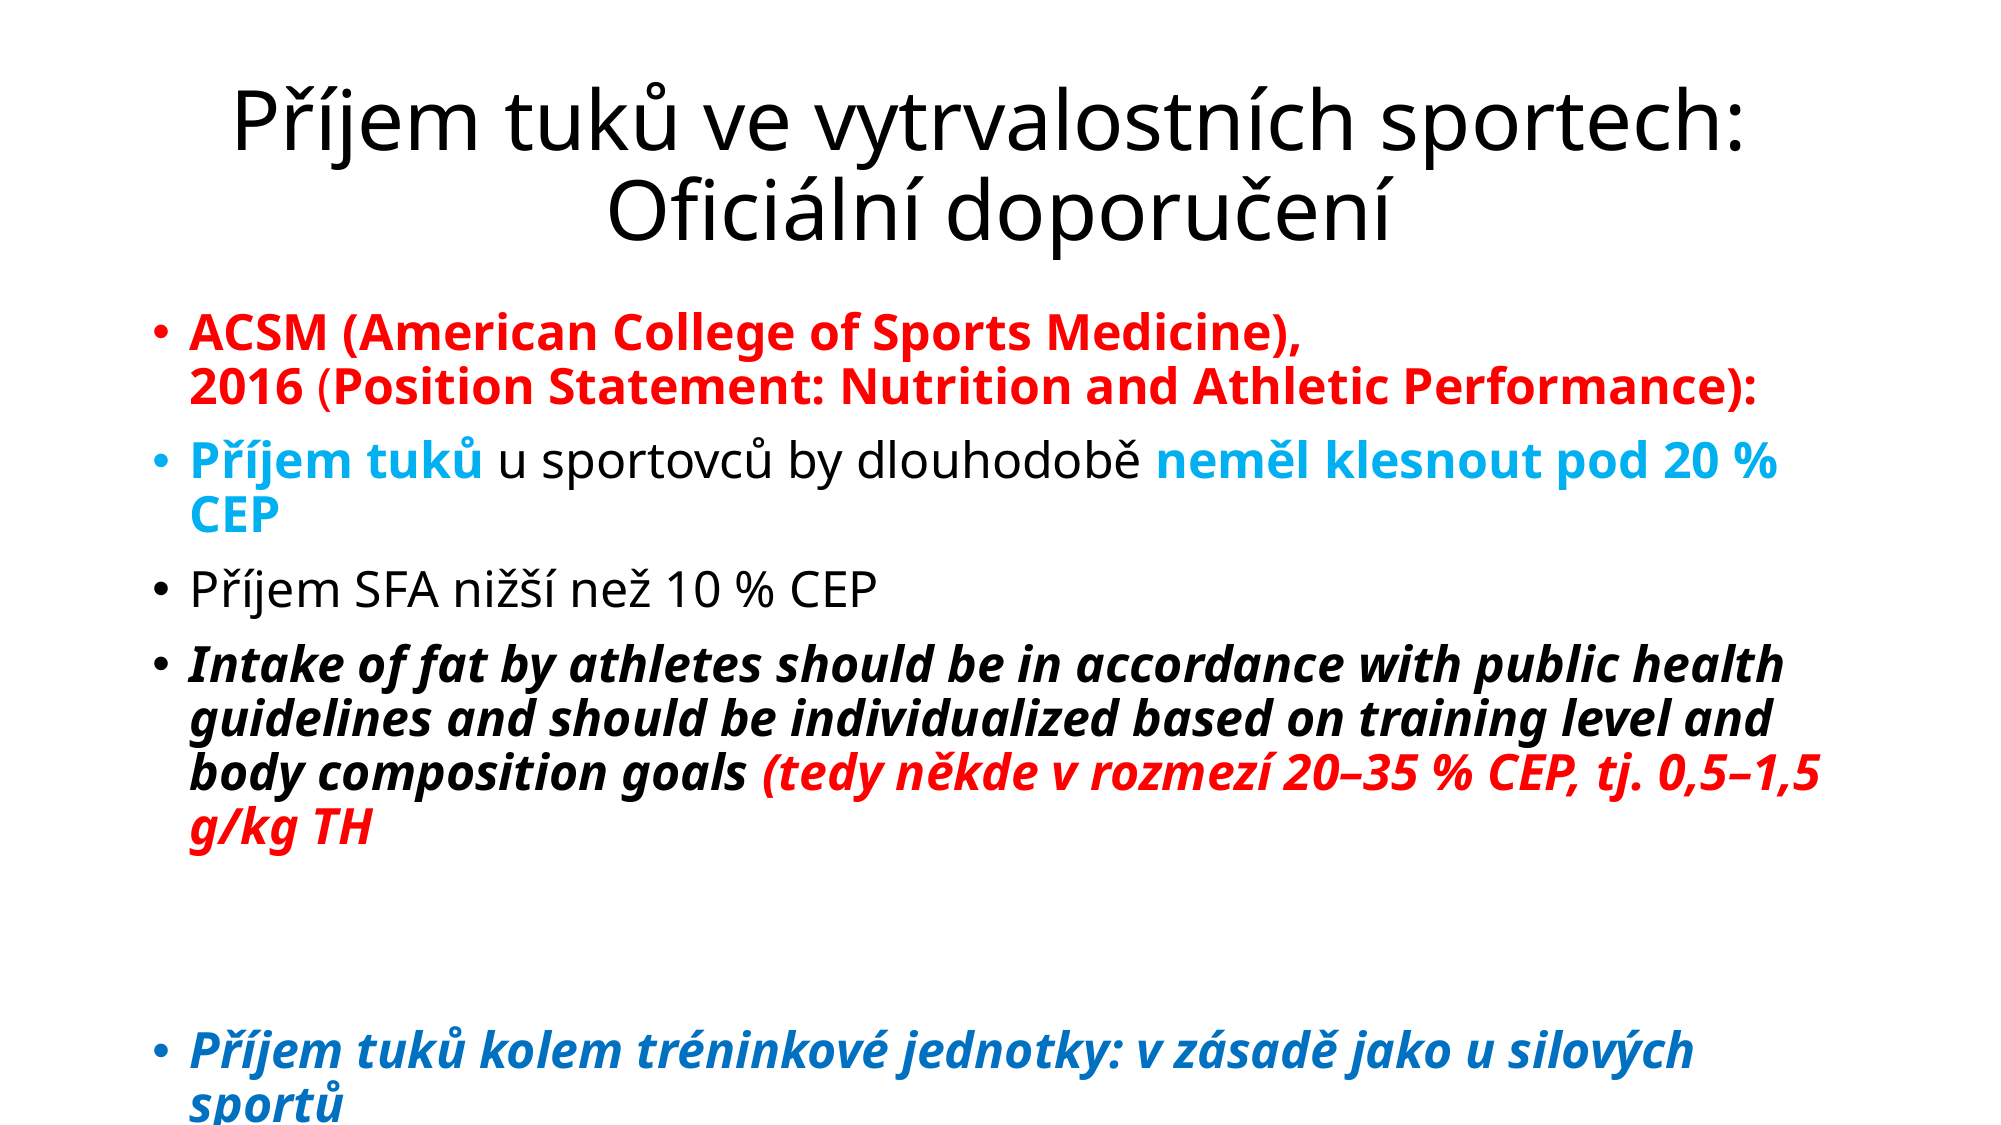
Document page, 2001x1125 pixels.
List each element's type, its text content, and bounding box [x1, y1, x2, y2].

list ACSM (American College of Sports Medicine), 2016 (Position Statement: Nutrition and Athletic Performance): Příjem tuků u sportovců by dlouhodobě neměl klesnout pod 20 % CEP Příjem SFA nižší než 10 % CEP Intake of fat by athletes should be in accordance with public health guidelines and should be individualized based on training level and body composition goals (tedy někde v rozmezí 20–35 % CEP, tj. 0,5–1,5 g/kg TH Příjem tuků kolem tréninkové jednotky: v zásadě jako u silových sportů [137, 299, 1863, 1014]
title Příjem tuků ve vytrvalostních sportech: Oficiální doporučení [137, 59, 1863, 278]
